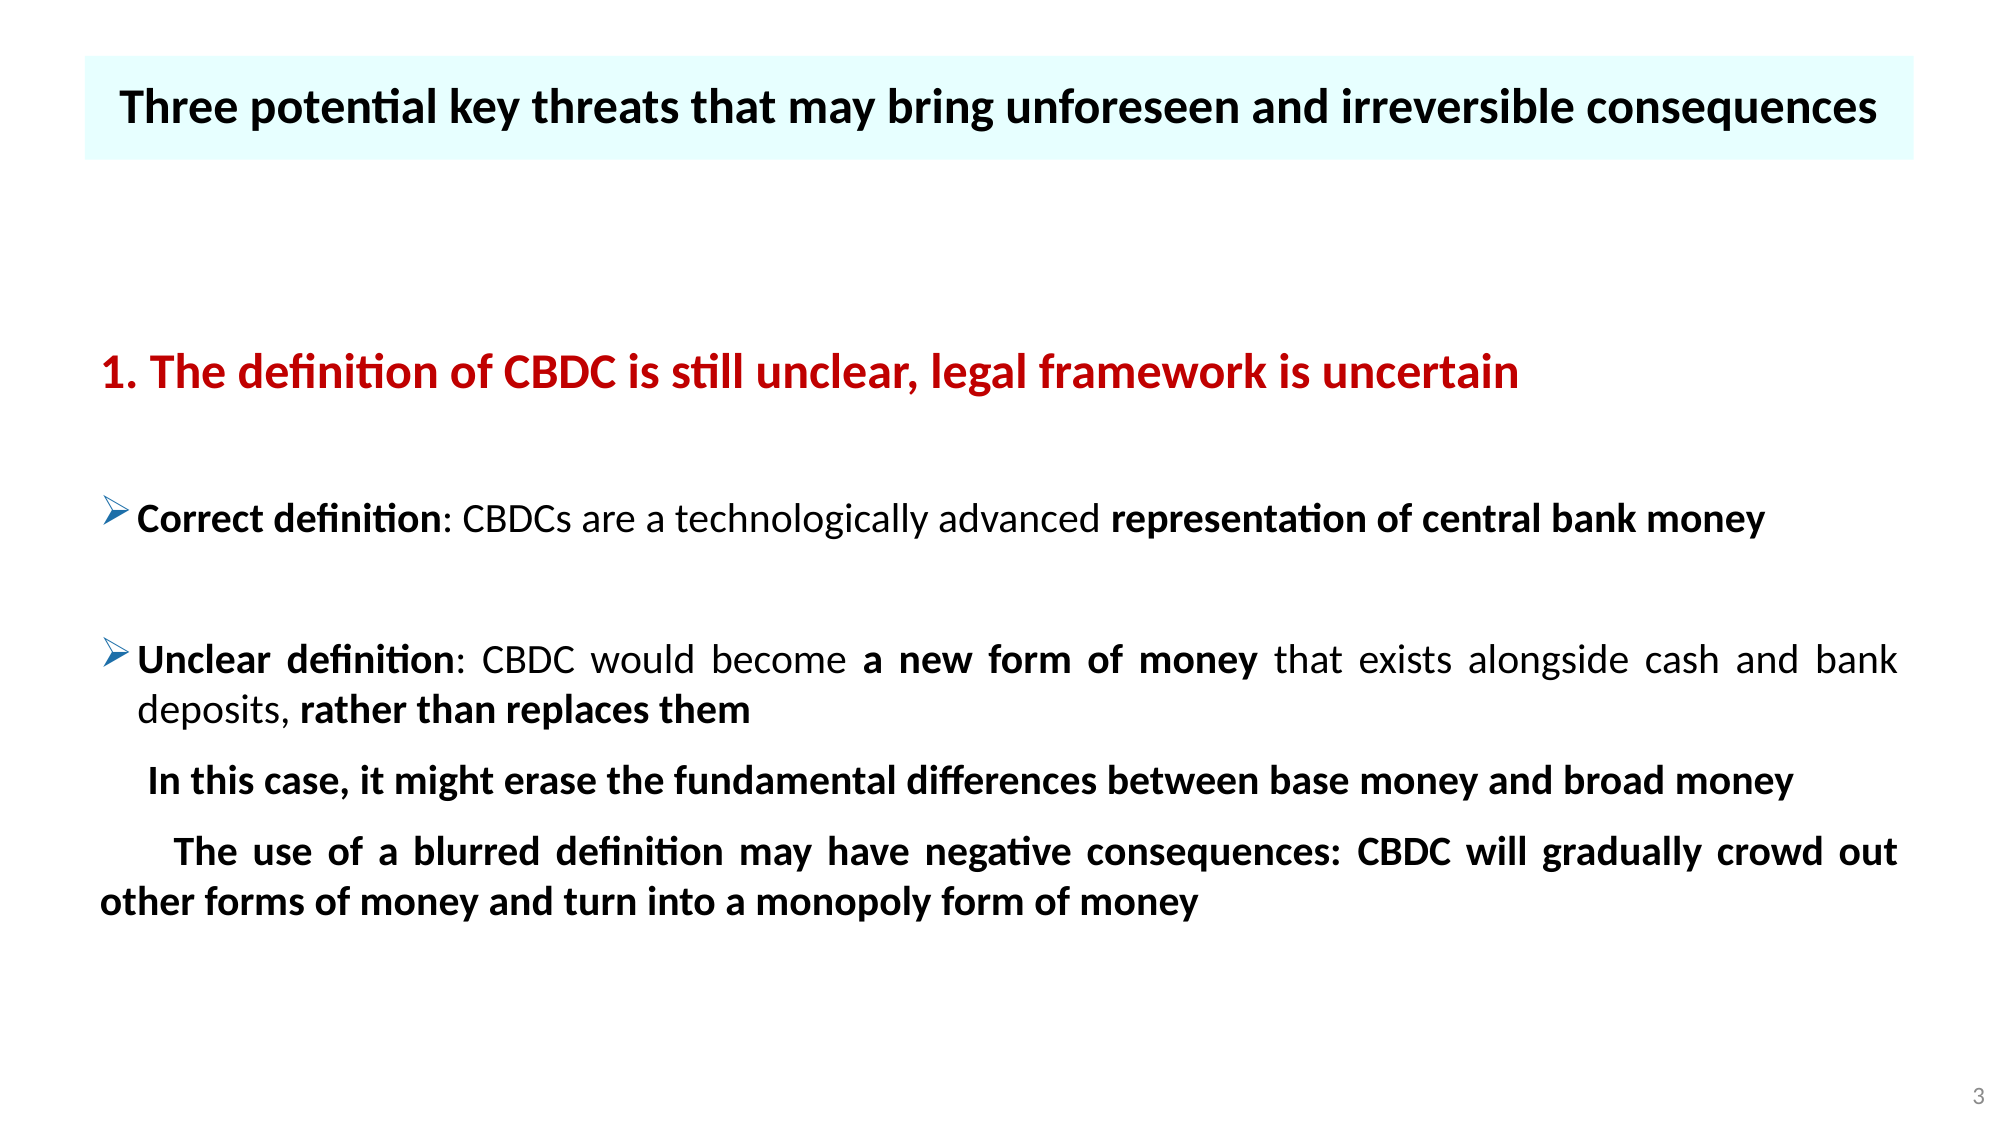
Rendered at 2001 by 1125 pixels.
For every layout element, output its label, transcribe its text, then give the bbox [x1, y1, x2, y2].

list 1. The definition of CBDC is still unclear, legal framework is uncertain Correct definition: CBDCs are a technologically advanced representation of central bank money Unclear definition: CBDC would become a new form of money that exists alongside cash and bank deposits, rather than replaces them In this case, it might erase the fundamental differences between base money and broad money The use of a blurred definition may have negative consequences: CBDC will gradually crowd out other forms of money and turn into a monopoly form of money [84, 175, 1914, 1088]
slide_number 3 [1550, 1065, 2000, 1125]
title Three potential key threats that may bring unforeseen and irreversible consequences [84, 55, 1914, 160]
